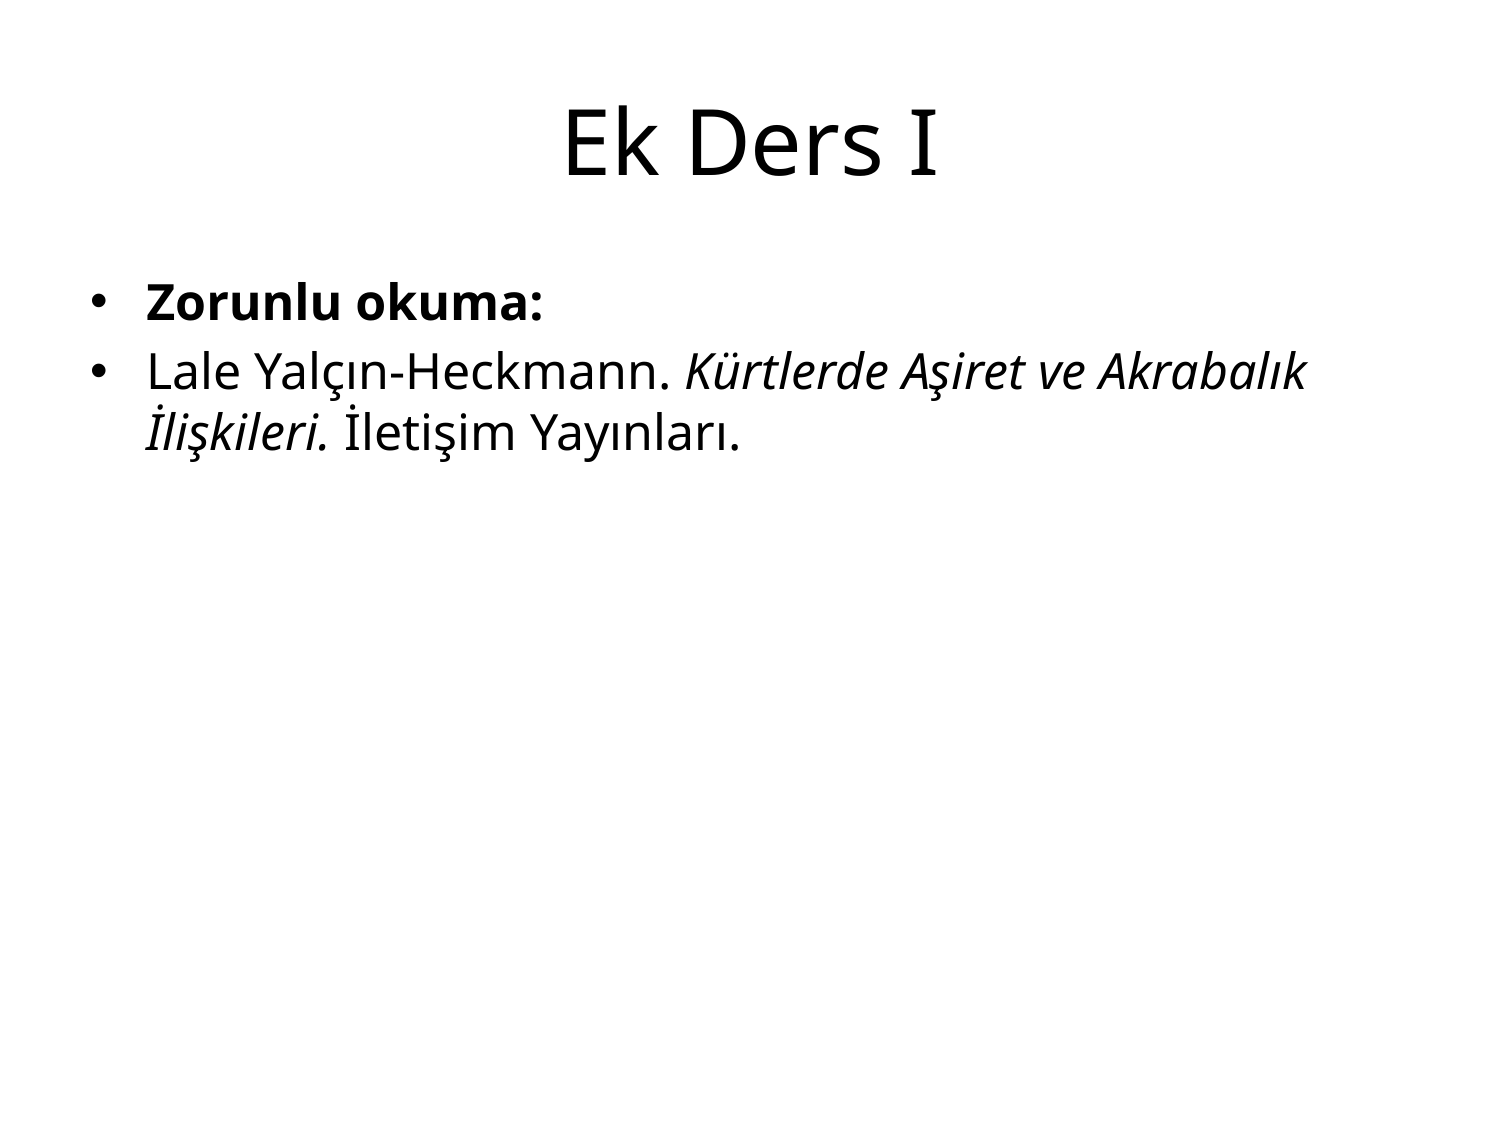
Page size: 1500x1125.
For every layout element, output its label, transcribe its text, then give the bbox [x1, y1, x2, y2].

title Ek Ders I [75, 45, 1425, 233]
list Zorunlu okuma: Lale Yalçın-Heckmann. Kürtlerde Aşiret ve Akrabalık İlişkileri. İletişim Yayınları. [75, 262, 1425, 1005]
